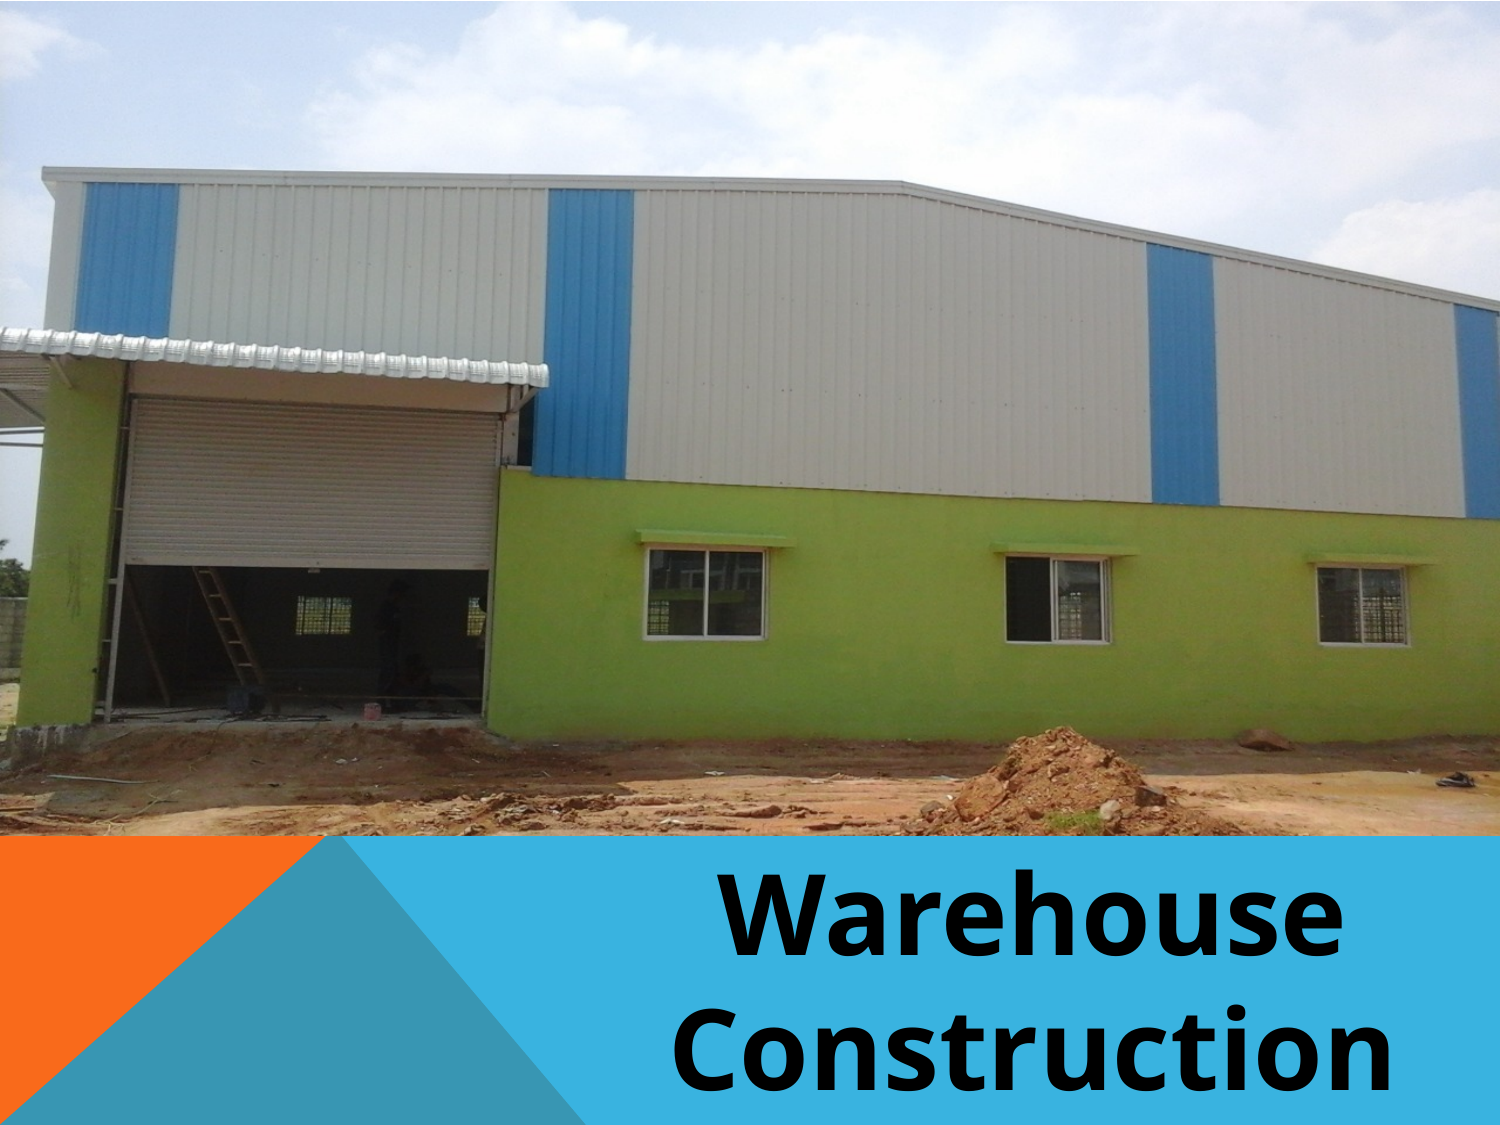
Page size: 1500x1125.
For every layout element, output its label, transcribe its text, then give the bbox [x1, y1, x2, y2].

picture [0, 0, 1500, 836]
text_box Warehouse Construction [653, 842, 1442, 1125]
